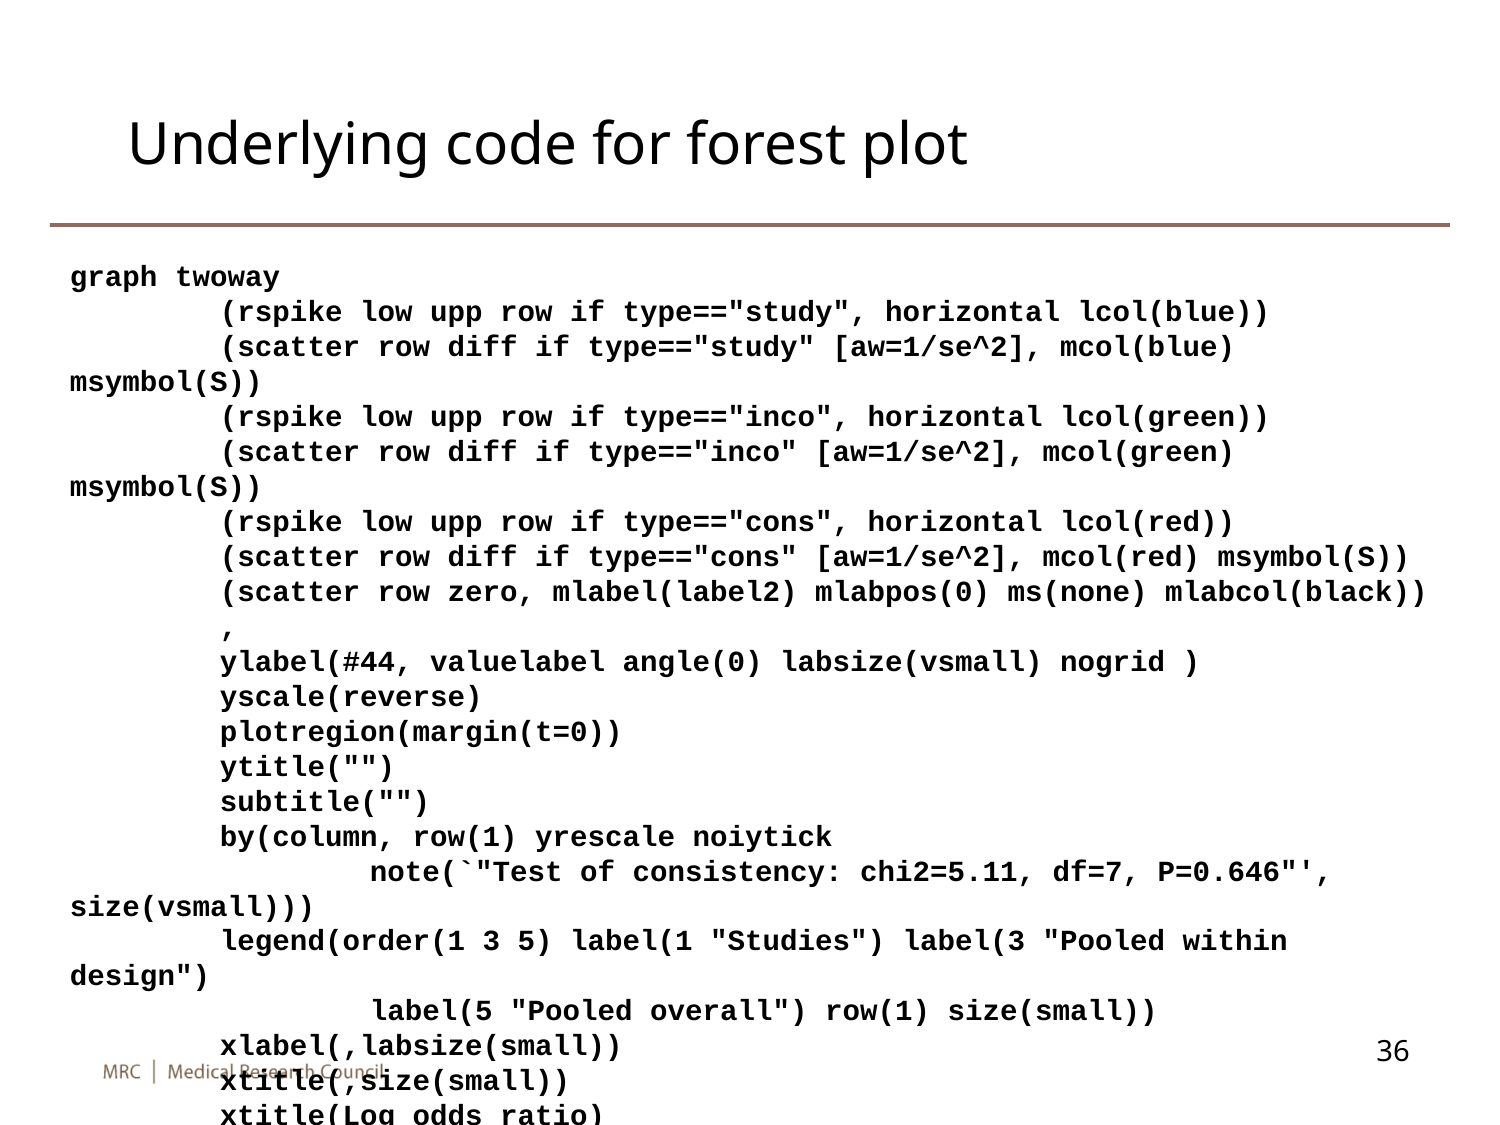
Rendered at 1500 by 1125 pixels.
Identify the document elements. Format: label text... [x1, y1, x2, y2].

title Underlying code for forest plot [112, 74, 1397, 209]
slide_number 36 [1074, 1024, 1426, 1103]
list graph twoway (rspike low upp row if type=="study", horizontal lcol(blue)) (scatter row diff if type=="study" [aw=1/se^2], mcol(blue) msymbol(S)) (rspike low upp row if type=="inco", horizontal lcol(green)) (scatter row diff if type=="inco" [aw=1/se^2], mcol(green) msymbol(S)) (rspike low upp row if type=="cons", horizontal lcol(red)) (scatter row diff if type=="cons" [aw=1/se^2], mcol(red) msymbol(S)) (scatter row zero, mlabel(label2) mlabpos(0) ms(none) mlabcol(black)) , ylabel(#44, valuelabel angle(0) labsize(vsmall) nogrid ) yscale(reverse) plotregion(margin(t=0)) ytitle("") subtitle("") by(column, row(1) yrescale noiytick note(`"Test of consistency: chi2=5.11, df=7, P=0.646"', size(vsmall))) legend(order(1 3 5) label(1 "Studies") label(3 "Pooled within design") label(5 "Pooled overall") row(1) size(small)) xlabel(,labsize(small)) xtitle(,size(small)) xtitle(Log odds ratio) ; [54, 249, 1446, 1001]
picture [100, 1058, 384, 1084]
